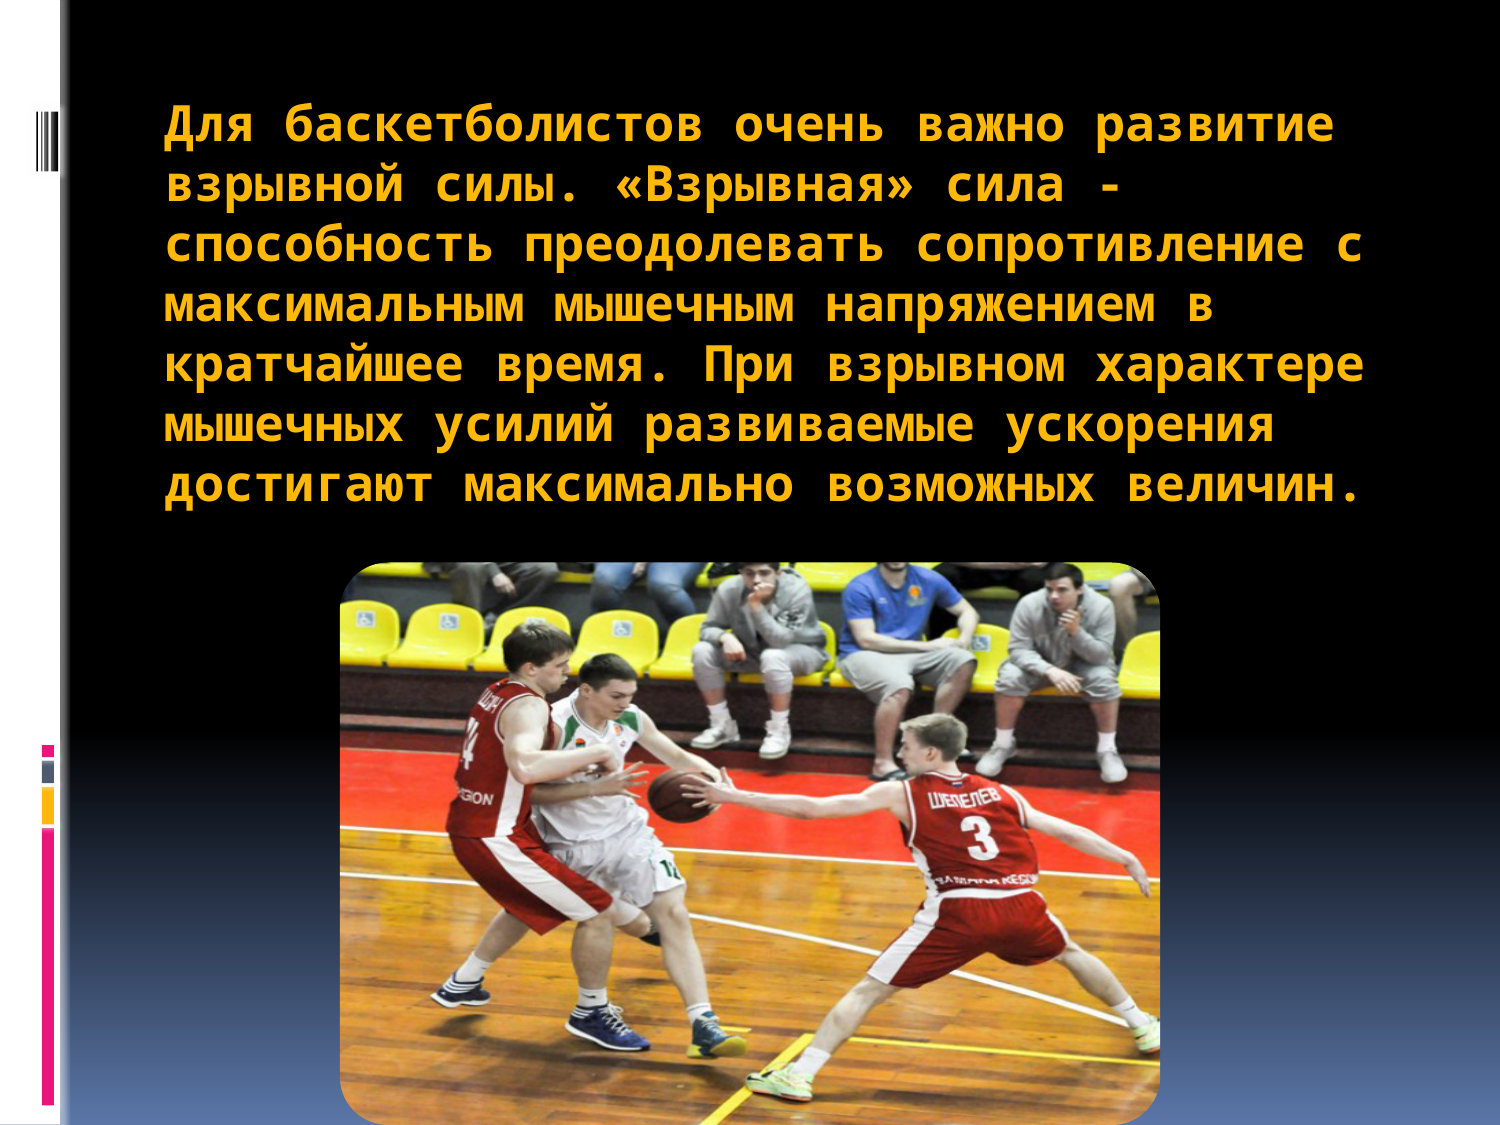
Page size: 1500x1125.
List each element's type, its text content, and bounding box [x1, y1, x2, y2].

title Для баскетболистов очень важно развитие взрывной силы. «Взрывная» сила - способность преодолевать сопротивление с максимальным мышечным напряжением в кратчайшее время. При взрывном характере мышечных усилий развиваемые ускорения достигают максимально возможных величин. [150, 83, 1425, 234]
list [339, 562, 1161, 1125]
